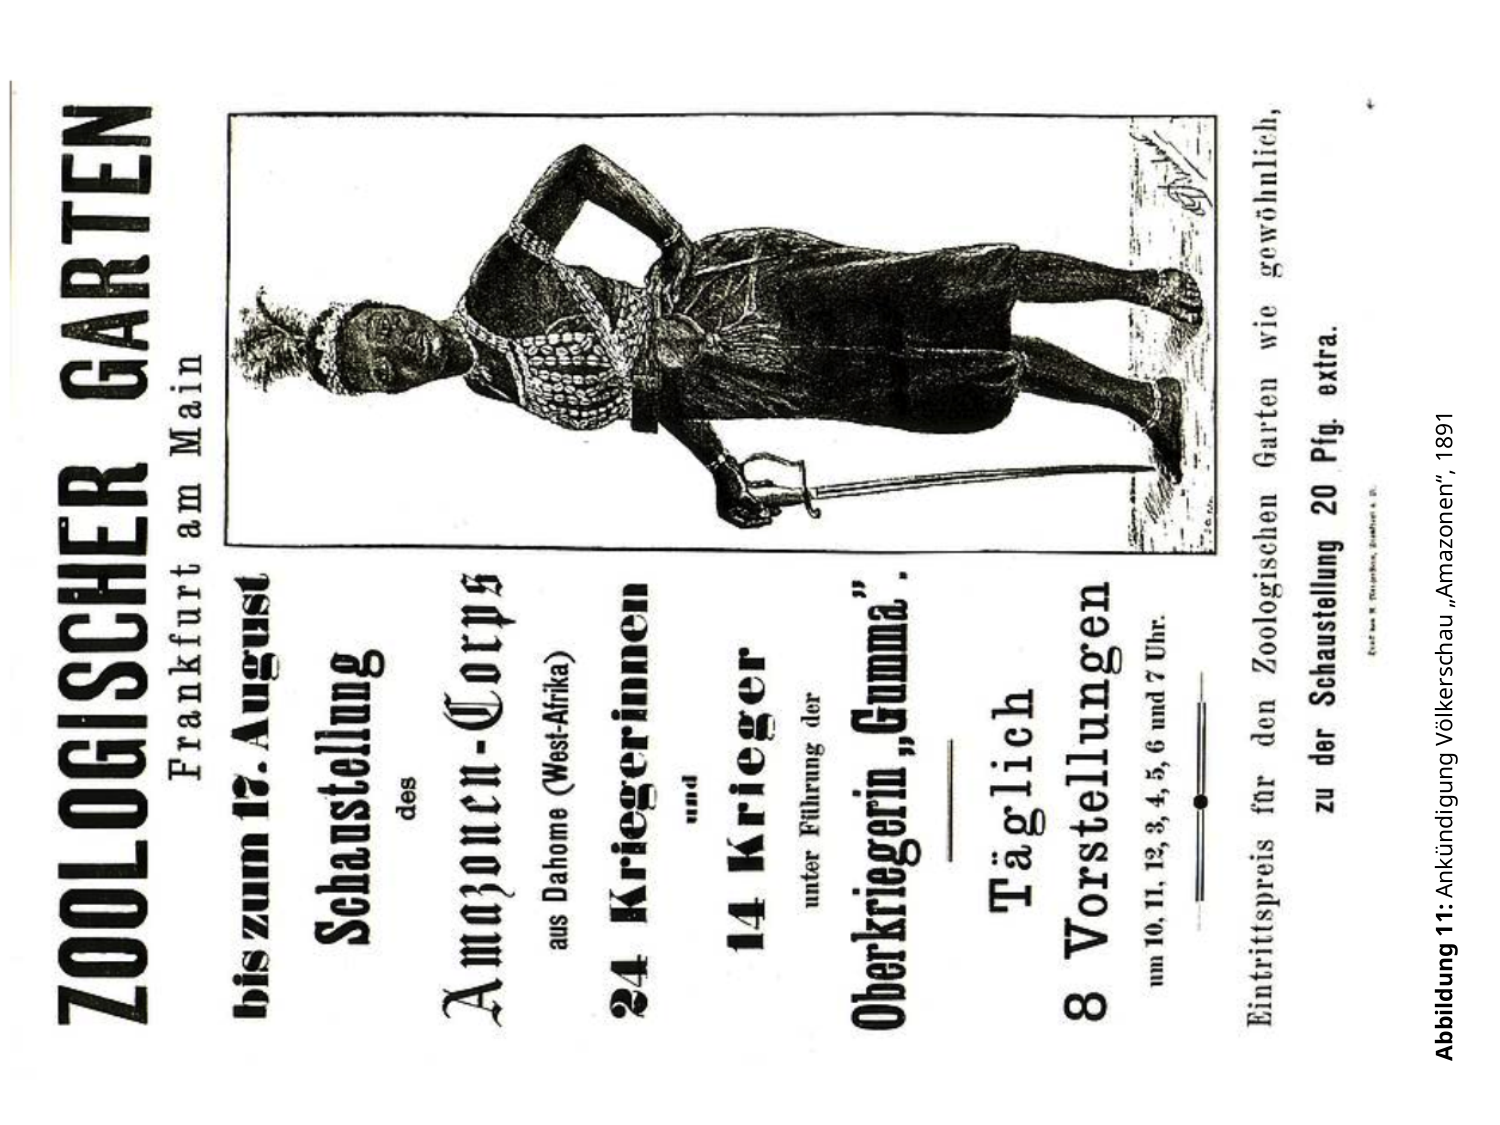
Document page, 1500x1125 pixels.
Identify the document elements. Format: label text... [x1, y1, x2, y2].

text_box Abbildung 11: Ankündigung Völkerschau „Amazonen“, 1891 [1421, 38, 1465, 1076]
picture [1, 0, 1403, 1125]
